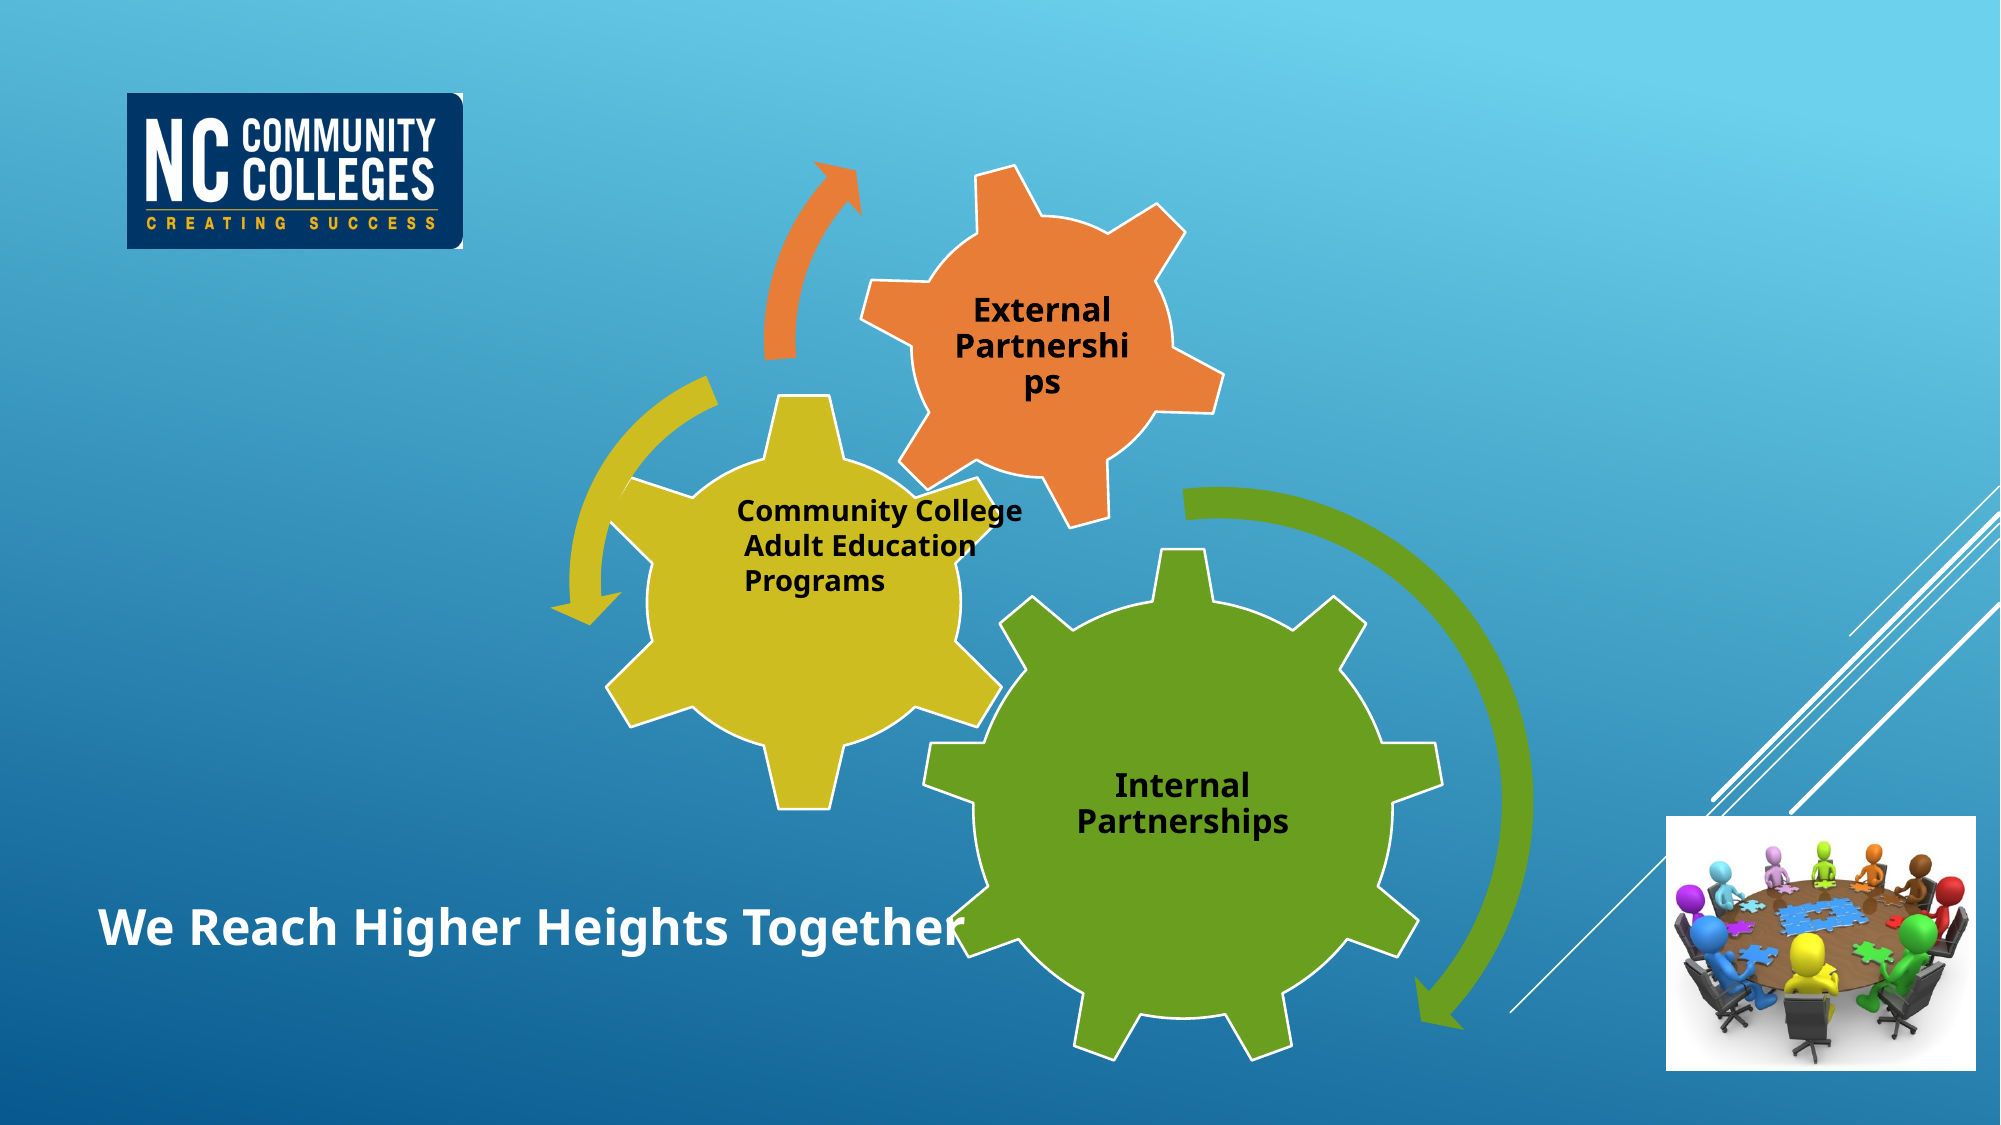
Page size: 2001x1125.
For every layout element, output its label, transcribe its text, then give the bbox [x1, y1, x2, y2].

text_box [270, 117, 1667, 1072]
picture [127, 93, 463, 249]
picture [1666, 816, 1976, 1072]
text_box We Reach Higher Heights Together [83, 887, 270, 963]
